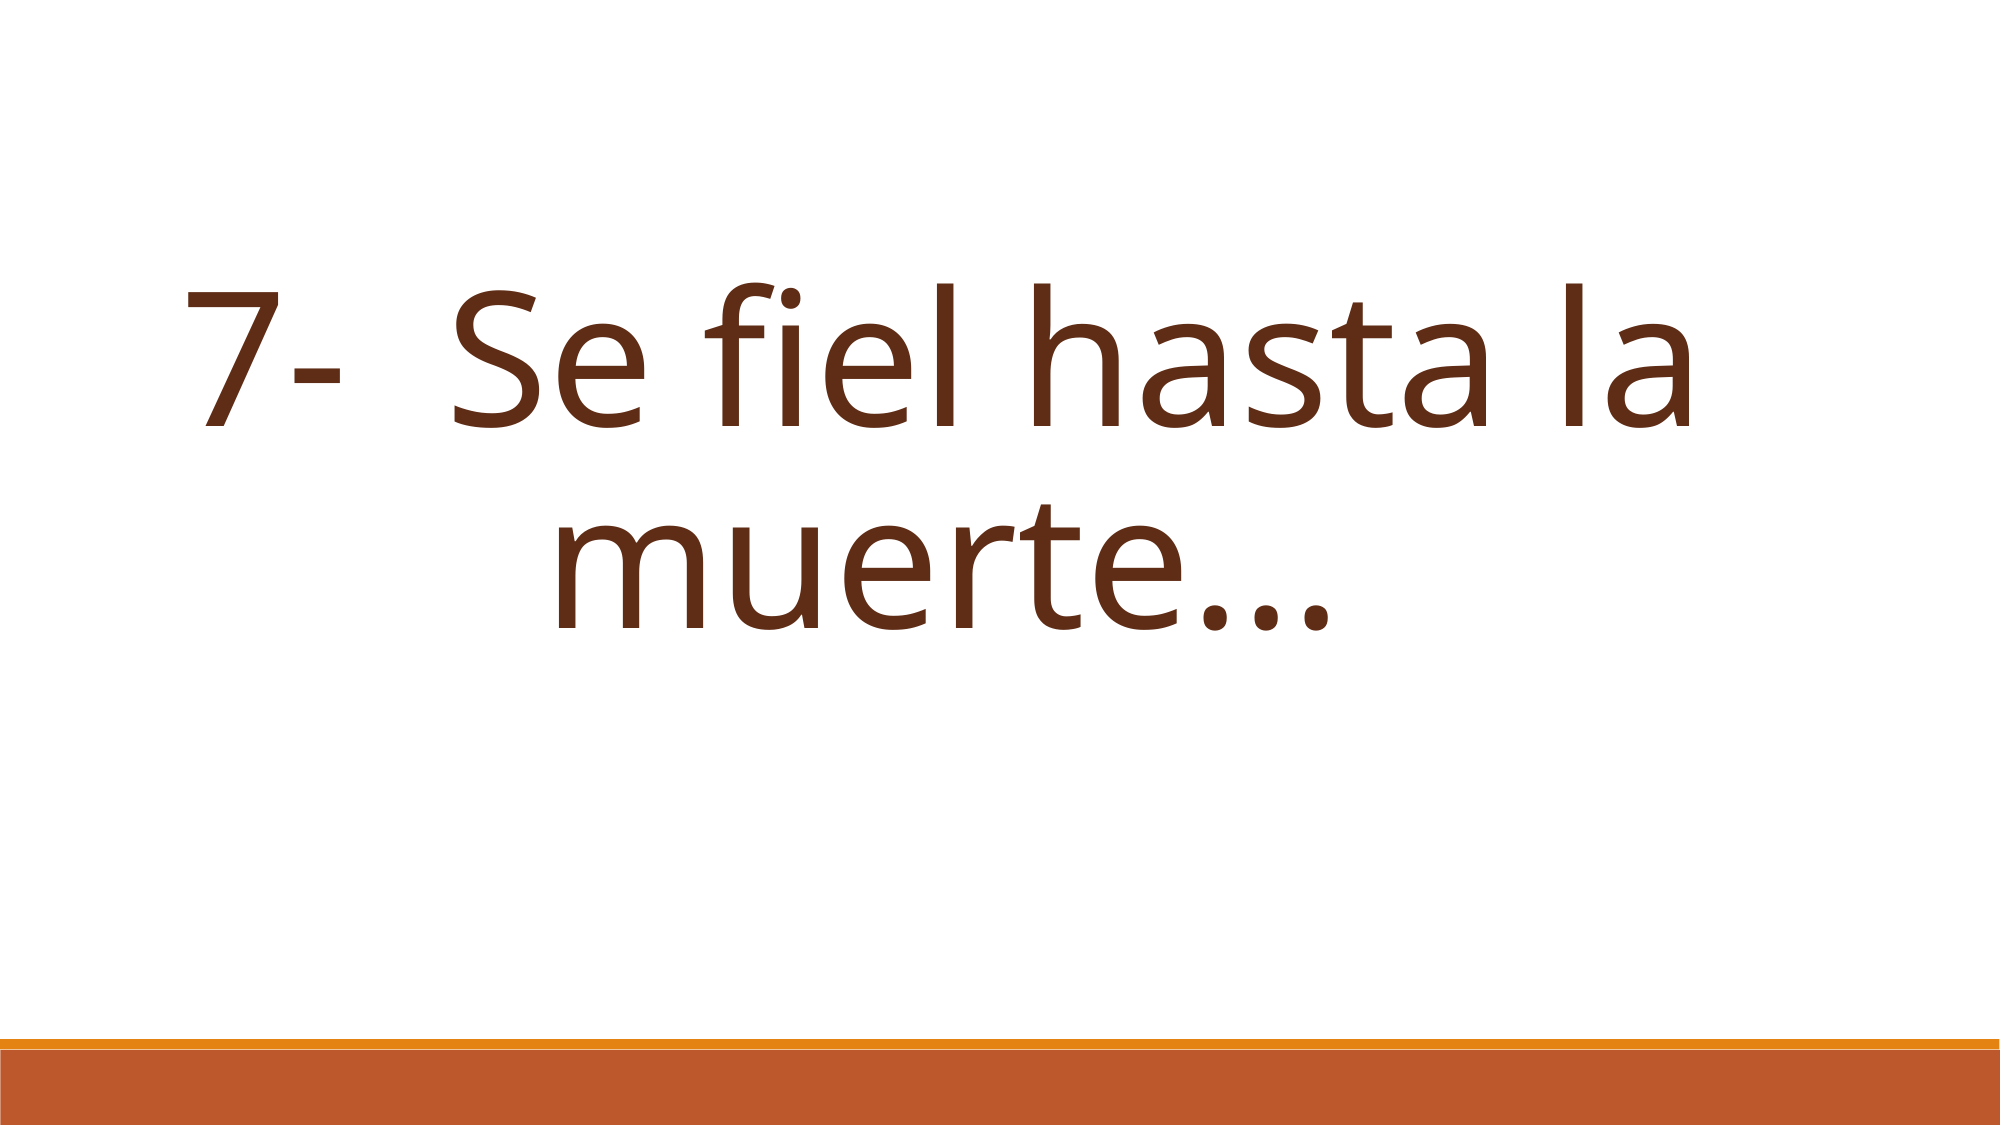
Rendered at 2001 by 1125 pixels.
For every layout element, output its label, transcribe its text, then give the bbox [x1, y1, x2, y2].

text_box 7- Se fiel hasta la muerte... [80, 256, 1806, 677]
